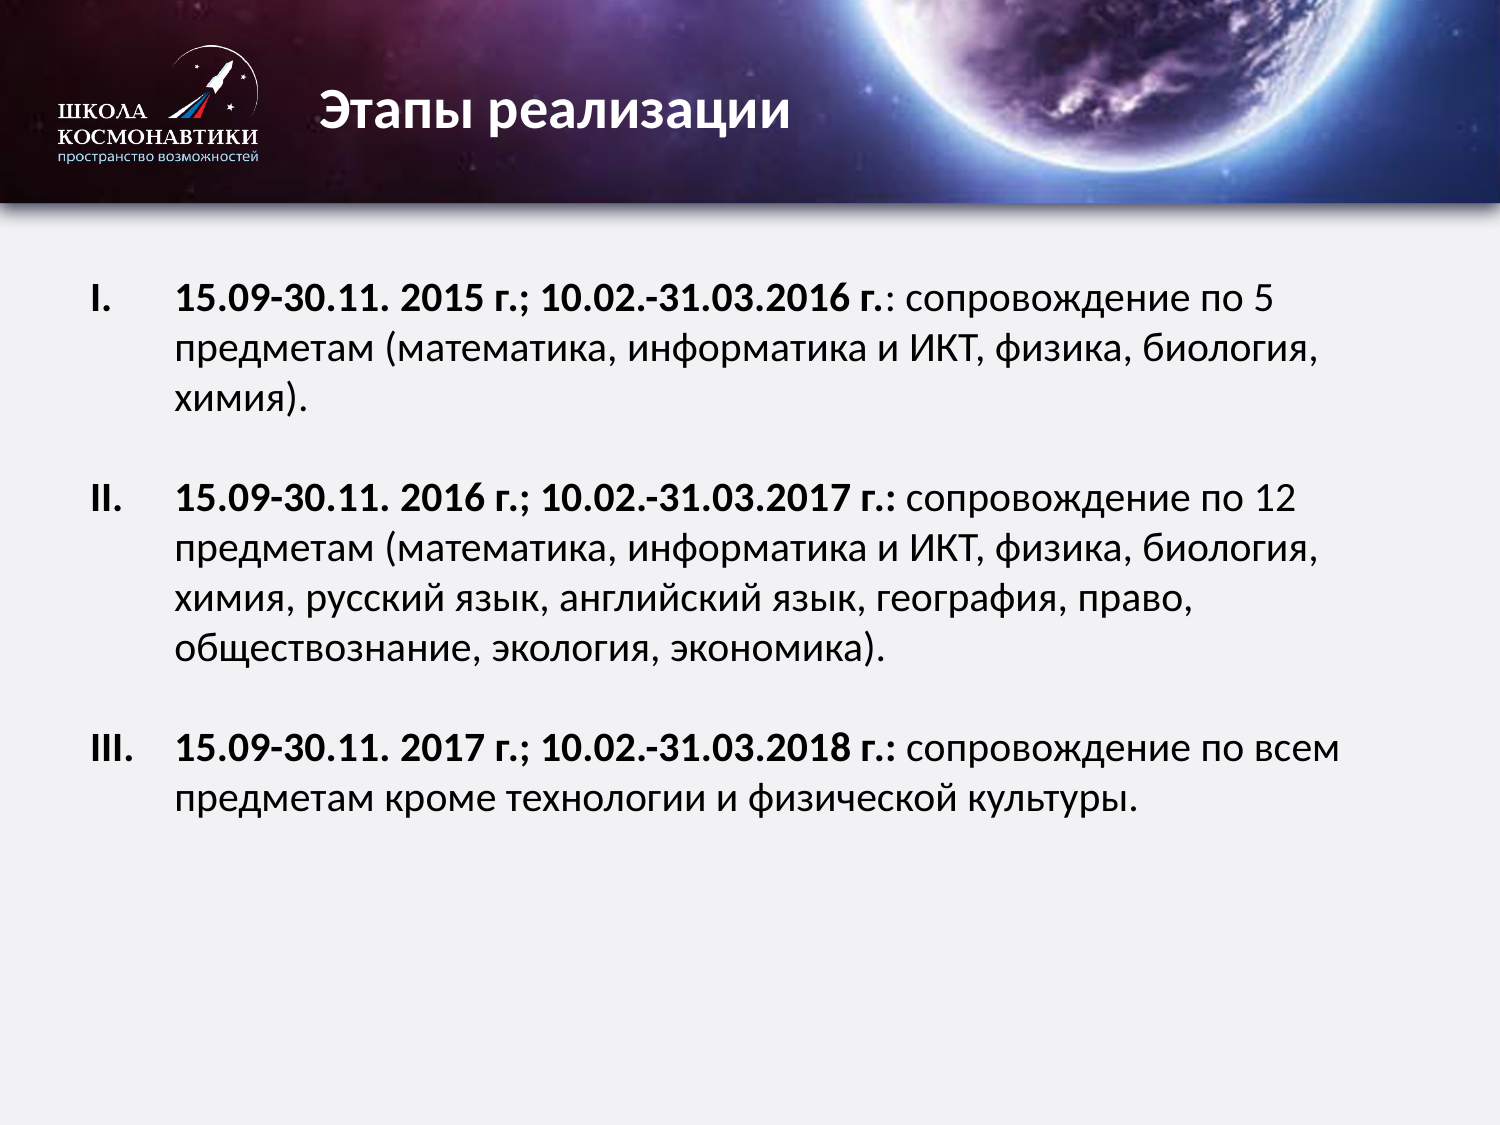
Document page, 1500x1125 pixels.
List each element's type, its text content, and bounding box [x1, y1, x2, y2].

picture [0, 0, 1500, 1125]
list 15.09-30.11. 2015 г.; 10.02.-31.03.2016 г.: сопровождение по 5 предметам (математика, информатика и ИКТ, физика, биология, химия). 15.09-30.11. 2016 г.; 10.02.-31.03.2017 г.: сопровождение по 12 предметам (математика, информатика и ИКТ, физика, биология, химия, русский язык, английский язык, география, право, обществознание, экология, экономика). 15.09-30.11. 2017 г.; 10.02.-31.03.2018 г.: сопровождение по всем предметам кроме технологии и физической культуры. [74, 262, 1426, 1006]
title Этапы реализации [304, 23, 1426, 188]
